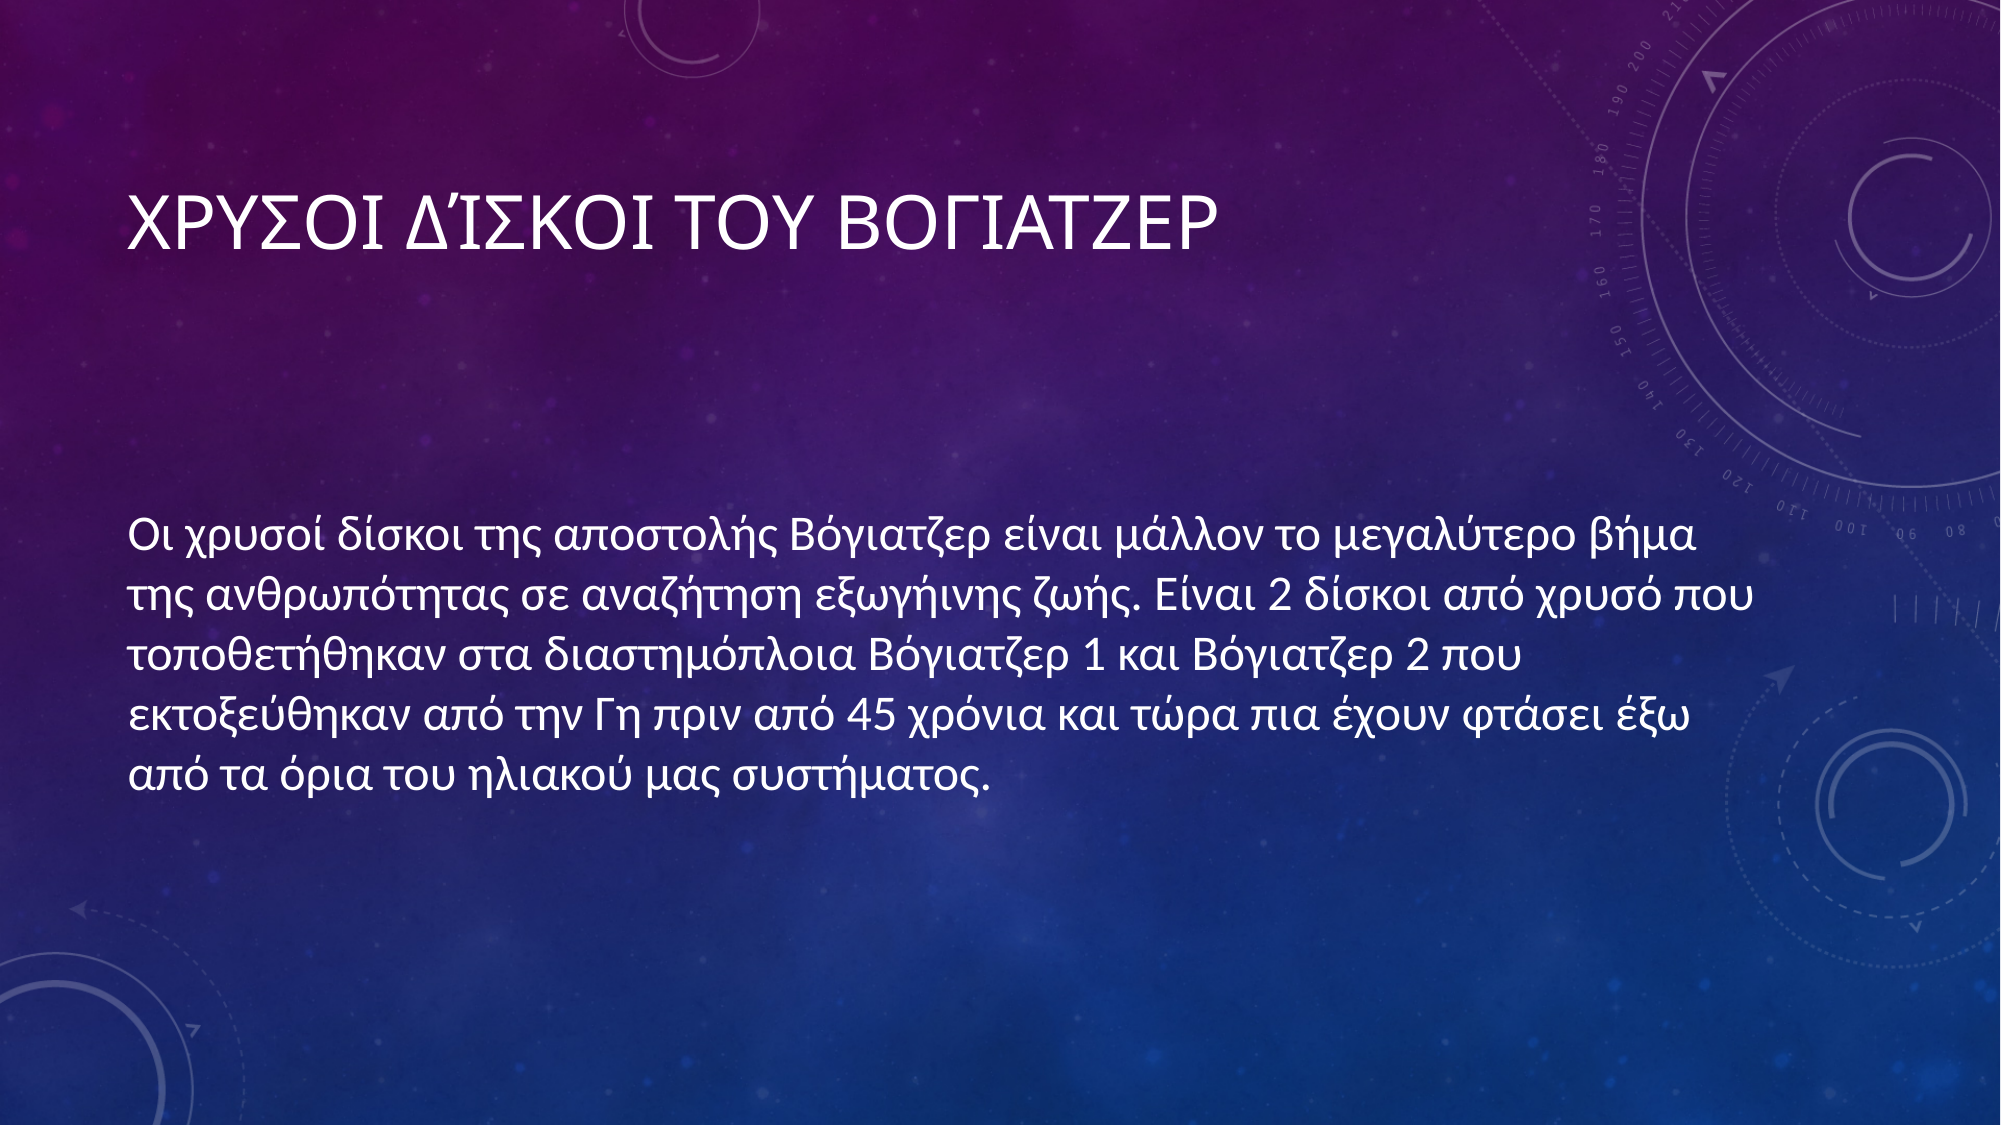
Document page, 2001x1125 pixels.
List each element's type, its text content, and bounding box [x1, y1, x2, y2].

picture [0, 0, 2001, 1125]
list Οι χρυσοί δίσκοι της αποστολής Βόγιατζερ είναι μάλλον το μεγαλύτερο βήμα της ανθρωπότητας σε αναζήτηση εξωγήινης ζωής. Είναι 2 δίσκοι από χρυσό που τοποθετήθηκαν στα διαστημόπλοια Βόγιατζερ 1 και Βόγιατζερ 2 που εκτοξεύθηκαν από την Γη πριν από 45 χρόνια και τώρα πια έχουν φτάσει έξω από τα όρια του ηλιακού μας συστήματος. [112, 351, 1775, 950]
title Χρυσοι δίσκοι του βογιατζερ [112, 99, 1775, 339]
